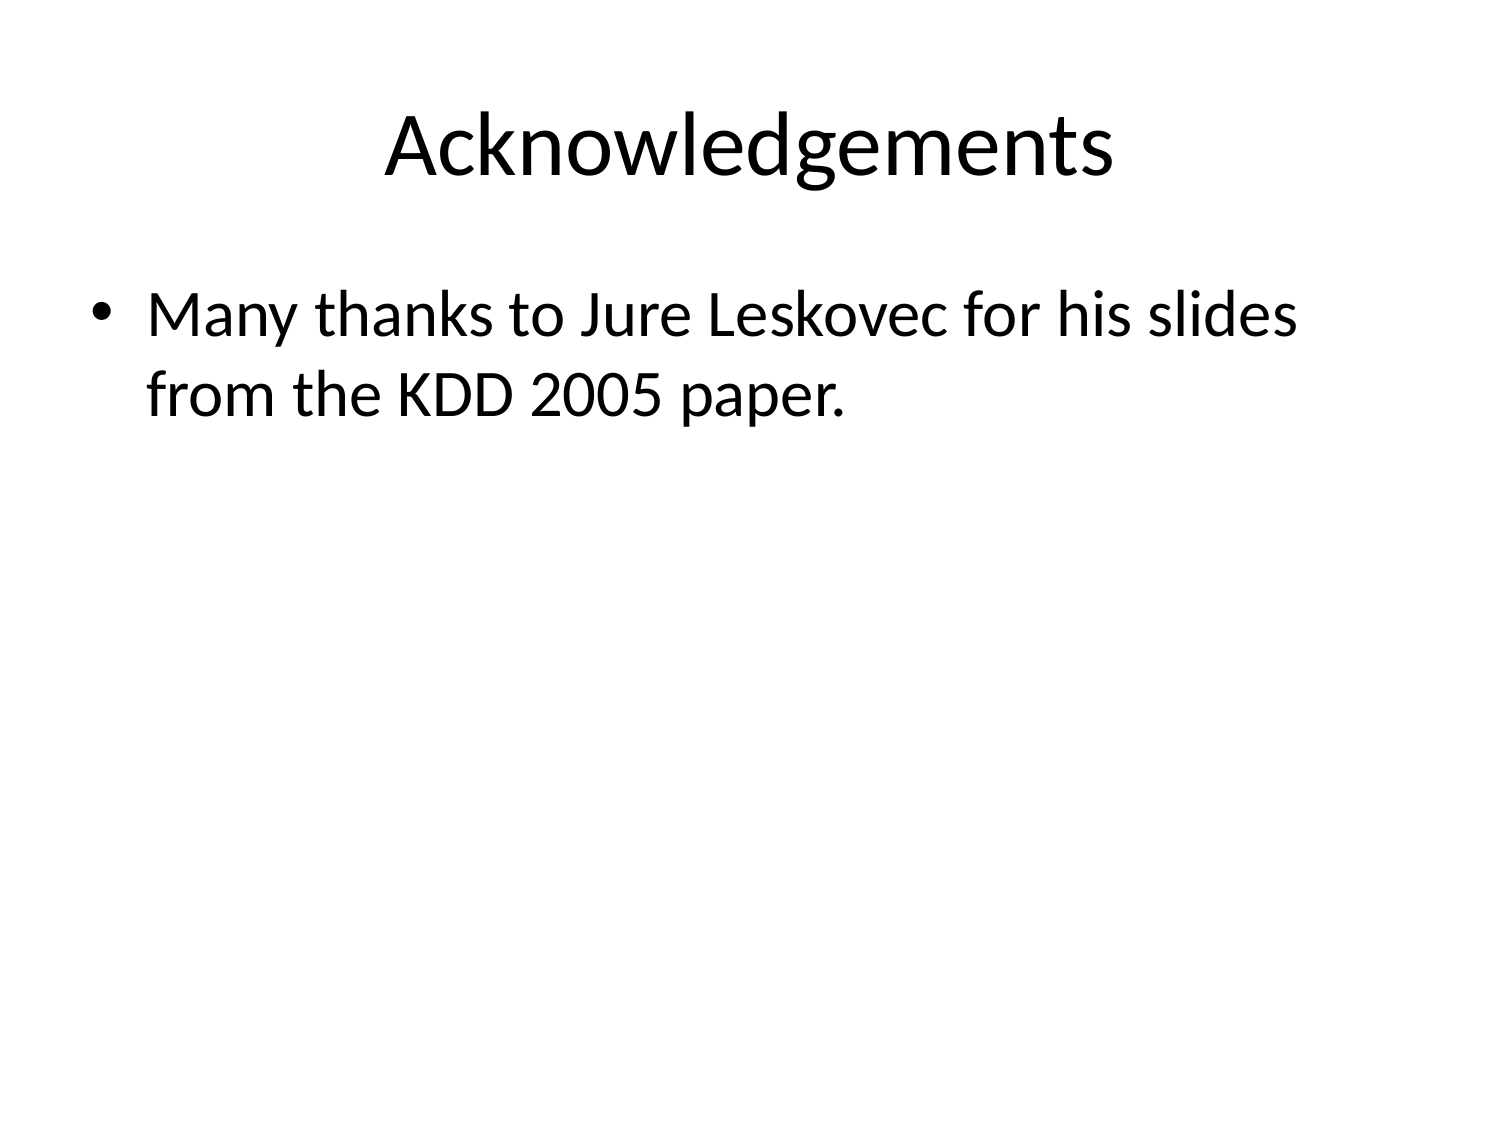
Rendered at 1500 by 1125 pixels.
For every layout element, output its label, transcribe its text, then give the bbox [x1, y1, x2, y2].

list Many thanks to Jure Leskovec for his slides from the KDD 2005 paper. [75, 262, 1425, 1005]
title Acknowledgements [75, 45, 1425, 233]
